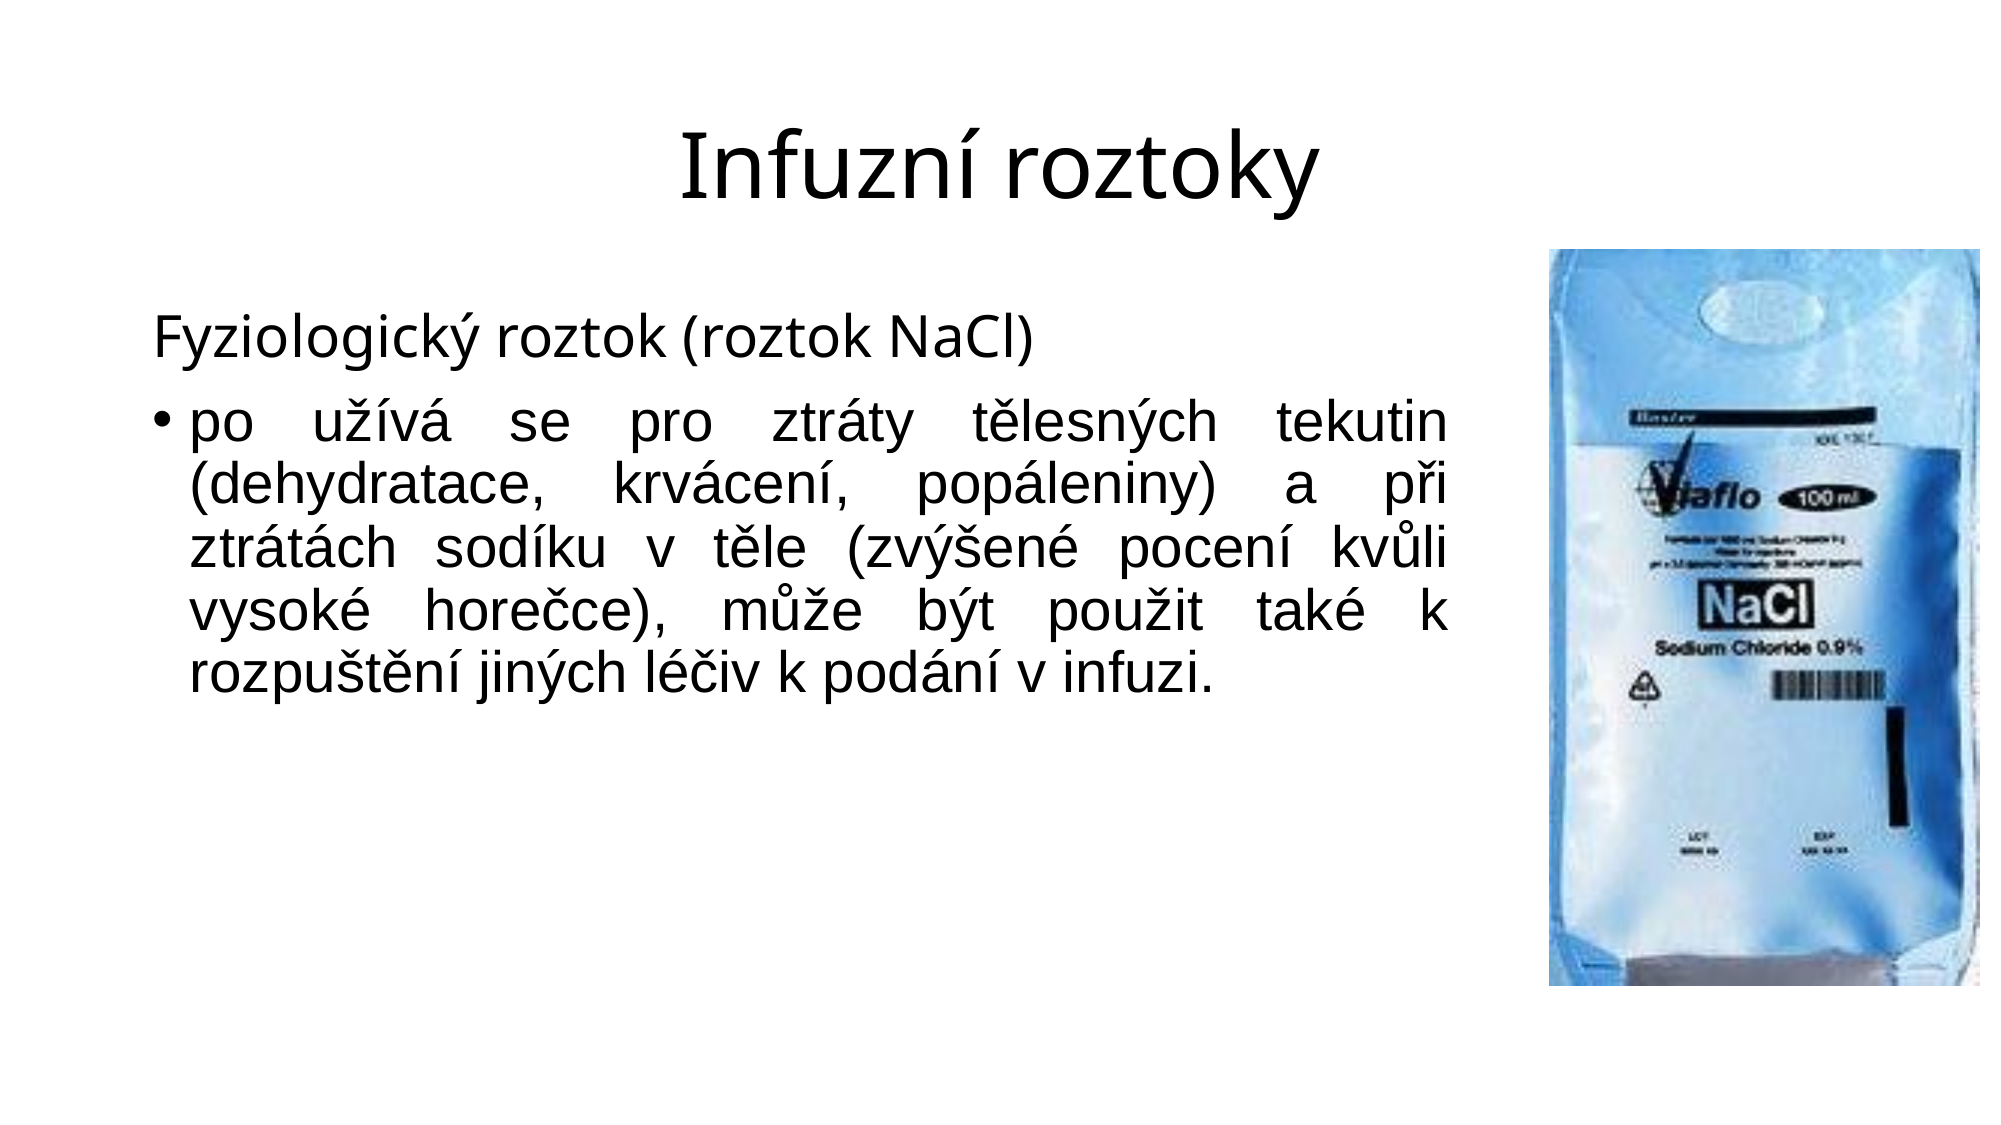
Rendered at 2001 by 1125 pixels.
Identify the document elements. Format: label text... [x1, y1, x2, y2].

picture [1549, 249, 1980, 986]
title Infuzní roztoky [137, 59, 1863, 278]
list Fyziologický roztok (roztok NaCl) po užívá se pro ztráty tělesných tekutin (dehydratace, krvácení, popáleniny) a při ztrátách sodíku v těle (zvýšené pocení kvůli vysoké horečce), může být použit také k rozpuštění jiných léčiv k podání v infuzi. [137, 299, 1466, 1014]
